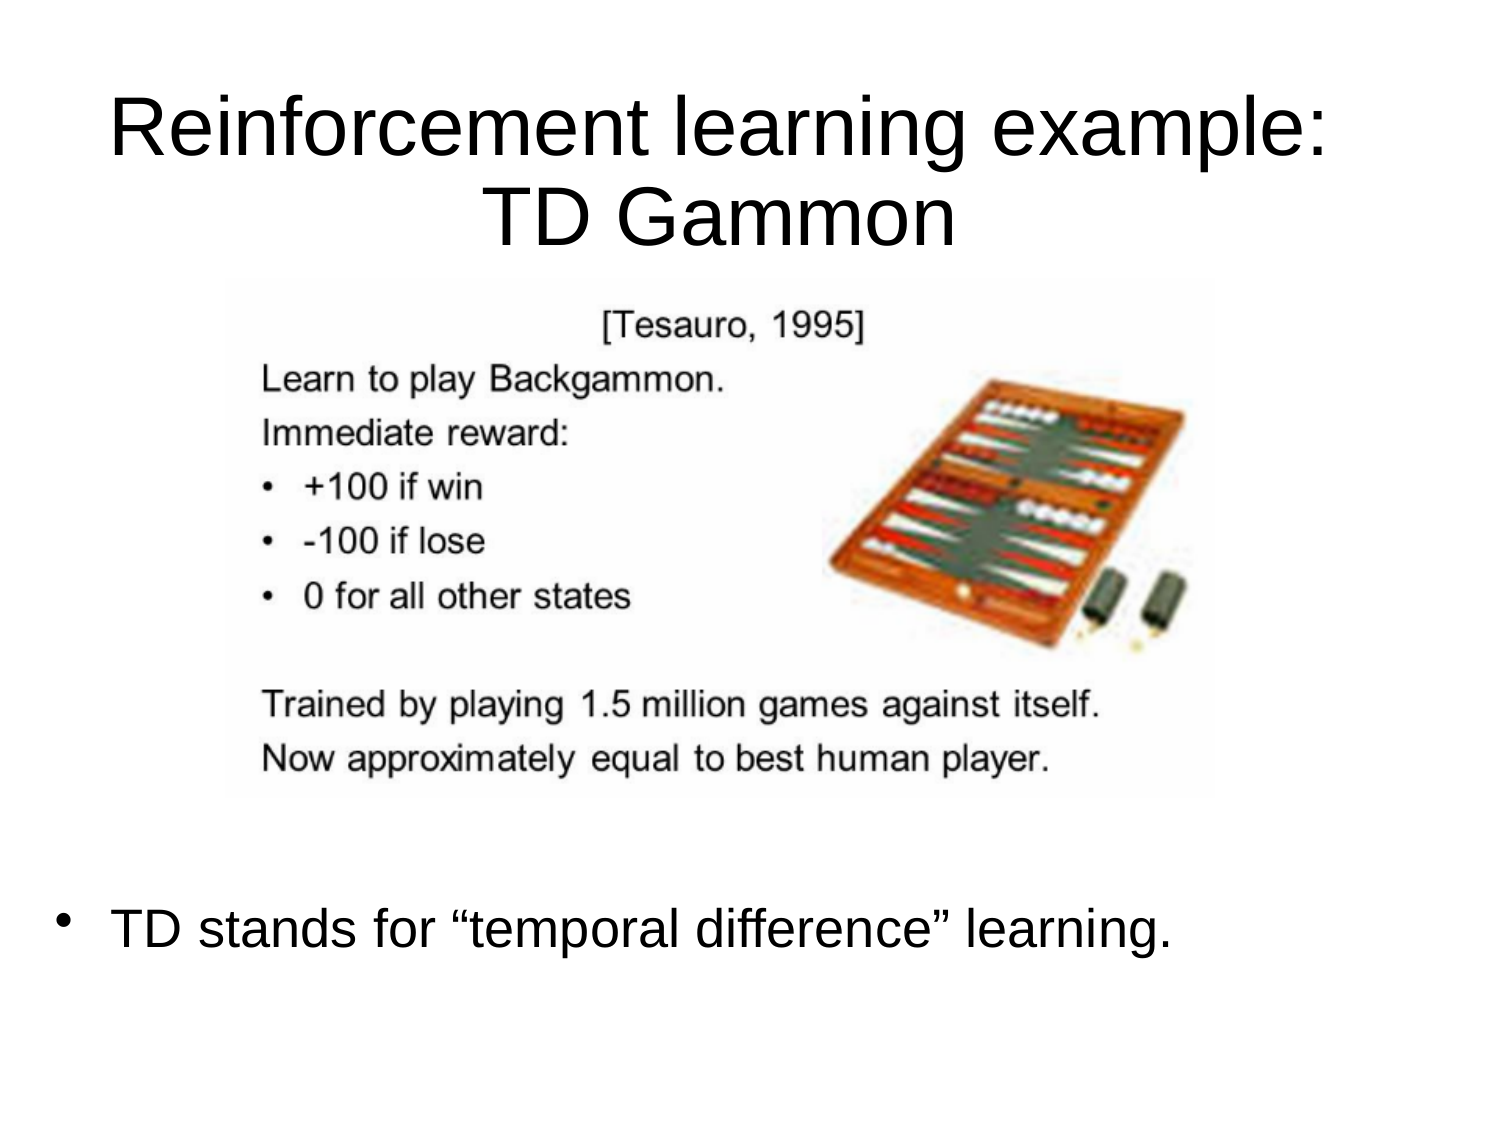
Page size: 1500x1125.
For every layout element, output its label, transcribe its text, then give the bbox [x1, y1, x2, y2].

list TD stands for “temporal difference” learning. [39, 893, 1390, 1012]
title Reinforcement learning example: TD Gammon [39, 92, 1400, 256]
picture [225, 278, 1215, 798]
